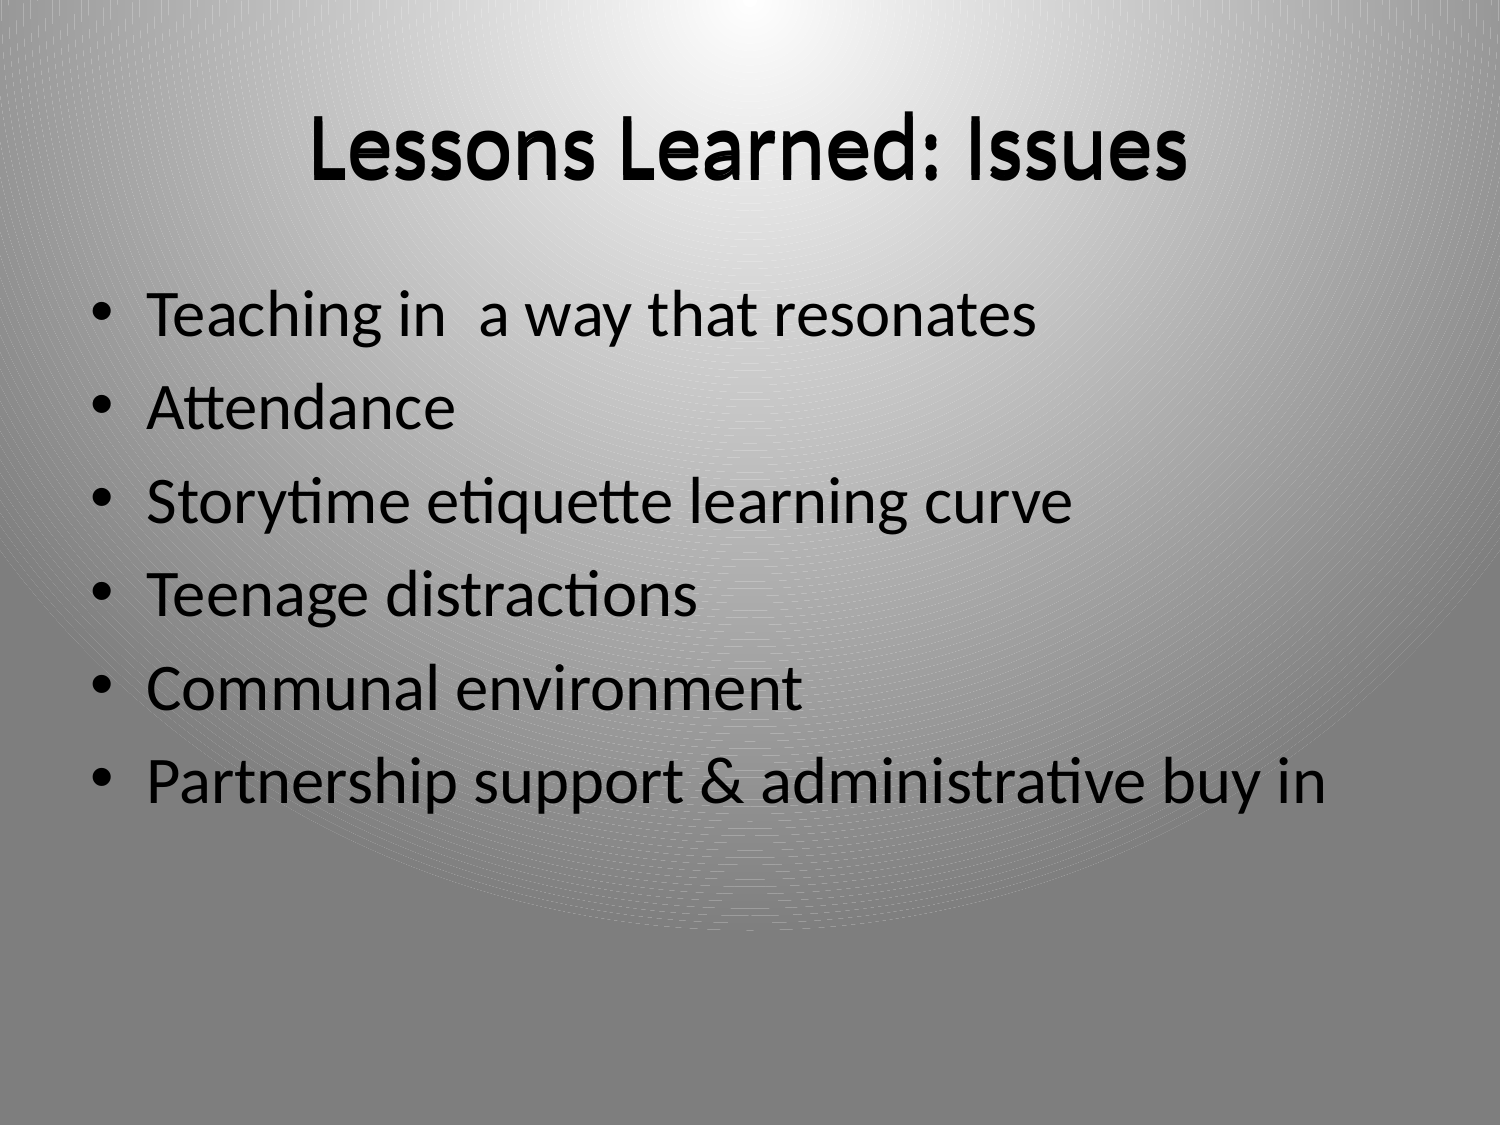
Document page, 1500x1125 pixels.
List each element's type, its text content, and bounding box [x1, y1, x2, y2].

title Lessons Learned: Issues [75, 45, 1425, 50]
list Teaching in a way that resonates Attendance Storytime etiquette learning curve Teenage distractions Communal environment Partnership support & administrative buy in [75, 262, 1425, 1005]
text_box Lessons Learned: Issues [74, 50, 1425, 238]
